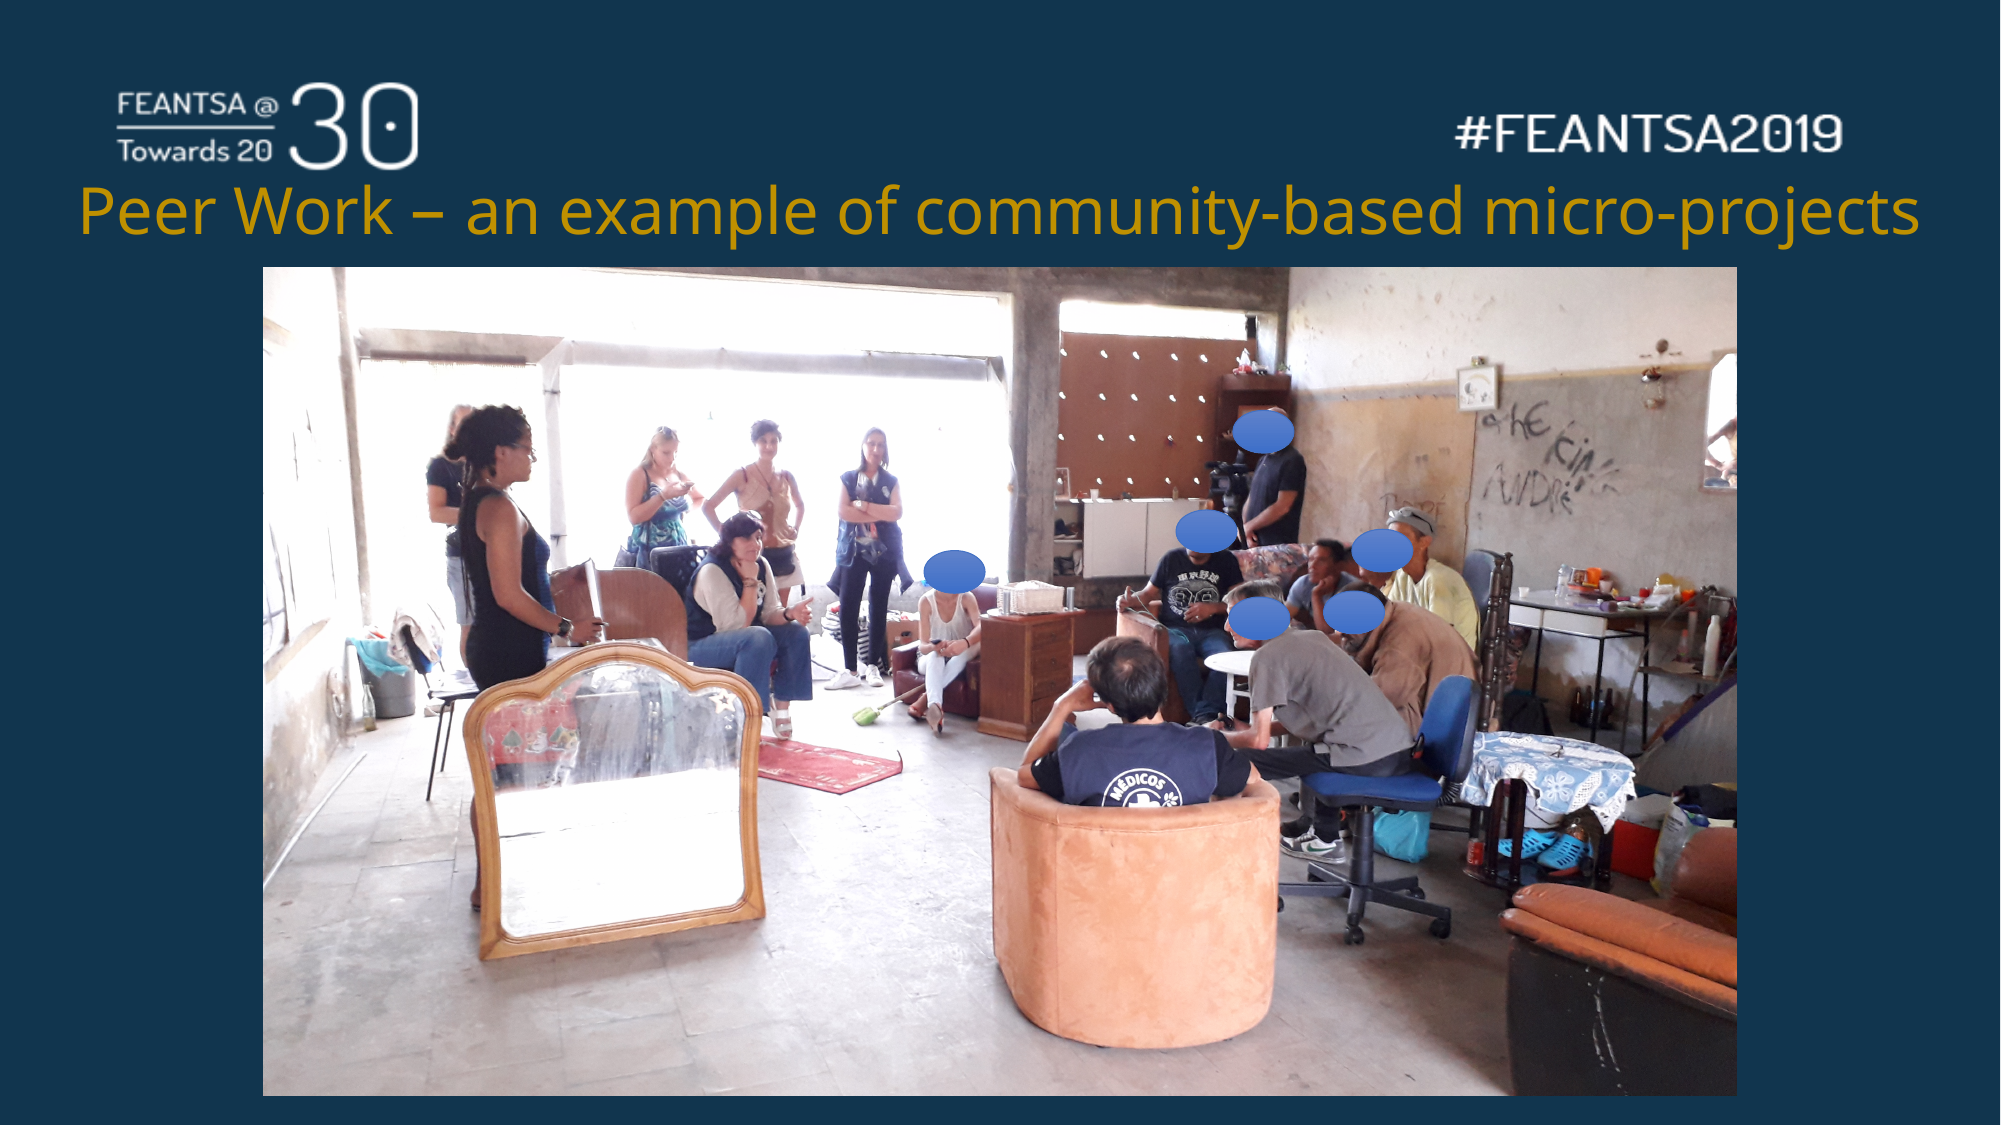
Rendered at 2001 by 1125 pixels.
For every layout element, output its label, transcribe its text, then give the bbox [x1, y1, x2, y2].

picture [0, 0, 2001, 1125]
text_box Peer Work – an example of community-based micro-projects [62, 136, 1938, 356]
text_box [263, 267, 1737, 1096]
